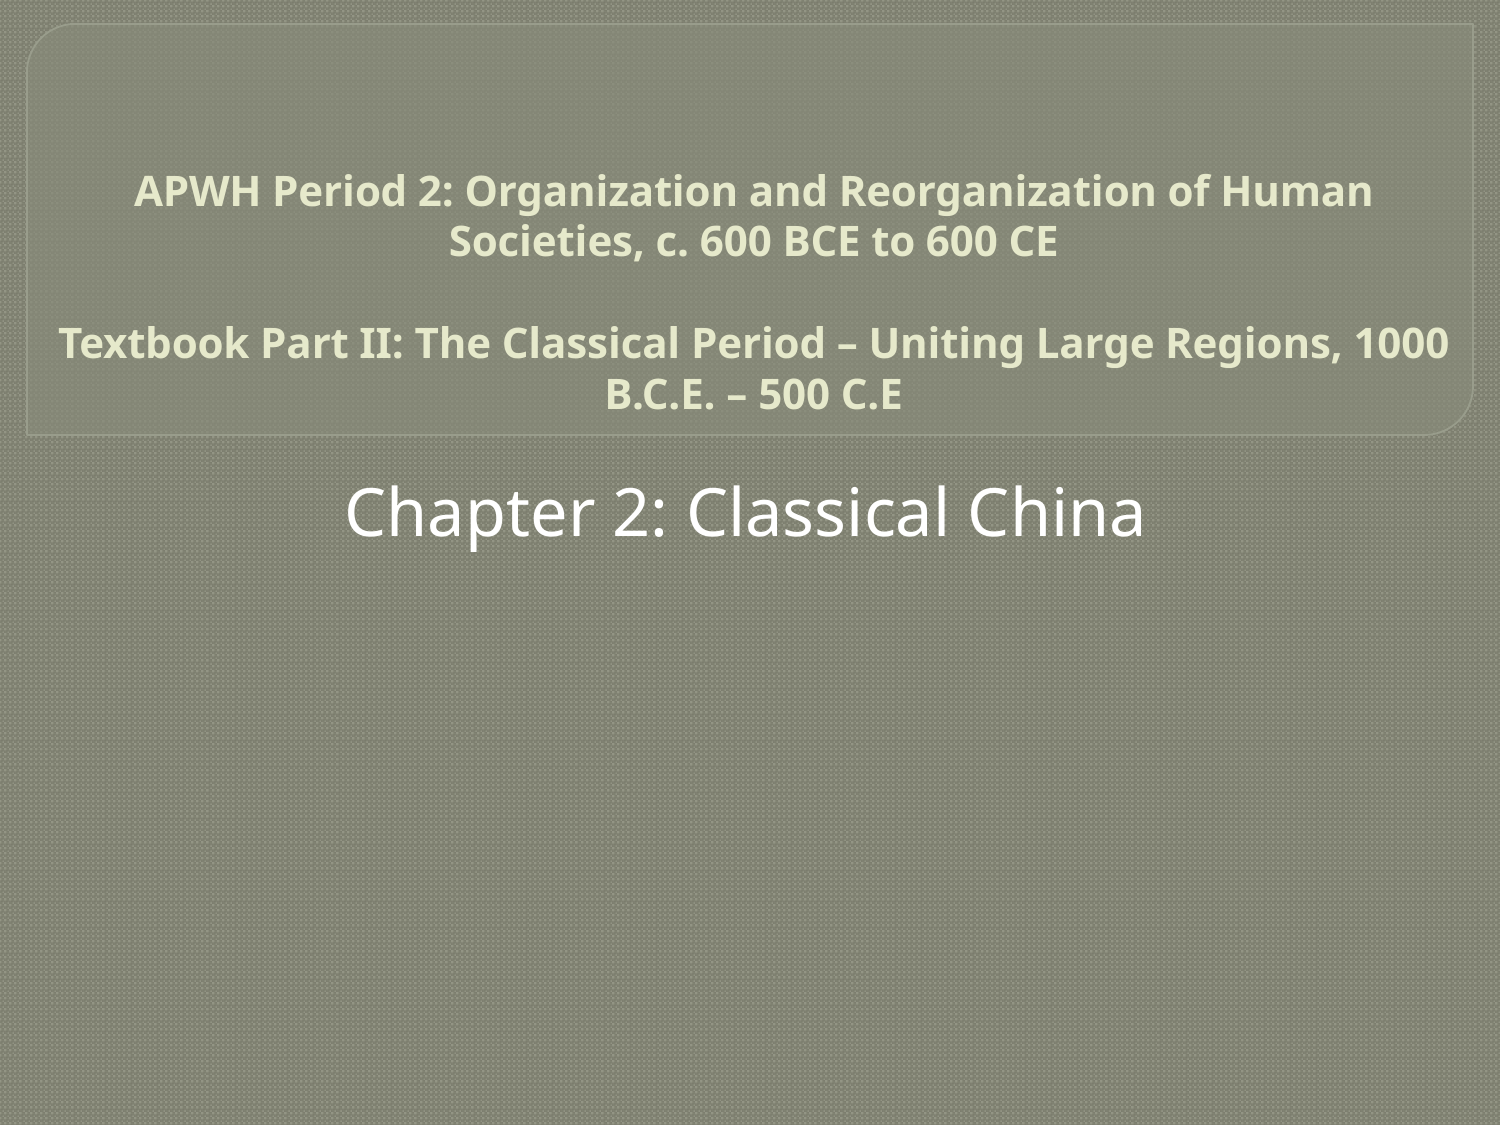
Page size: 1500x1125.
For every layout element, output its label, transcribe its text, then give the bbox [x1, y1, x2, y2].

title APWH Period 2: Organization and Reorganization of Human Societies, c. 600 BCE to 600 CE Textbook Part II: The Classical Period – Uniting Large Regions, 1000 B.C.E. – 500 C.E [37, 24, 1500, 425]
subtitle Chapter 2: Classical China [99, 462, 1427, 750]
